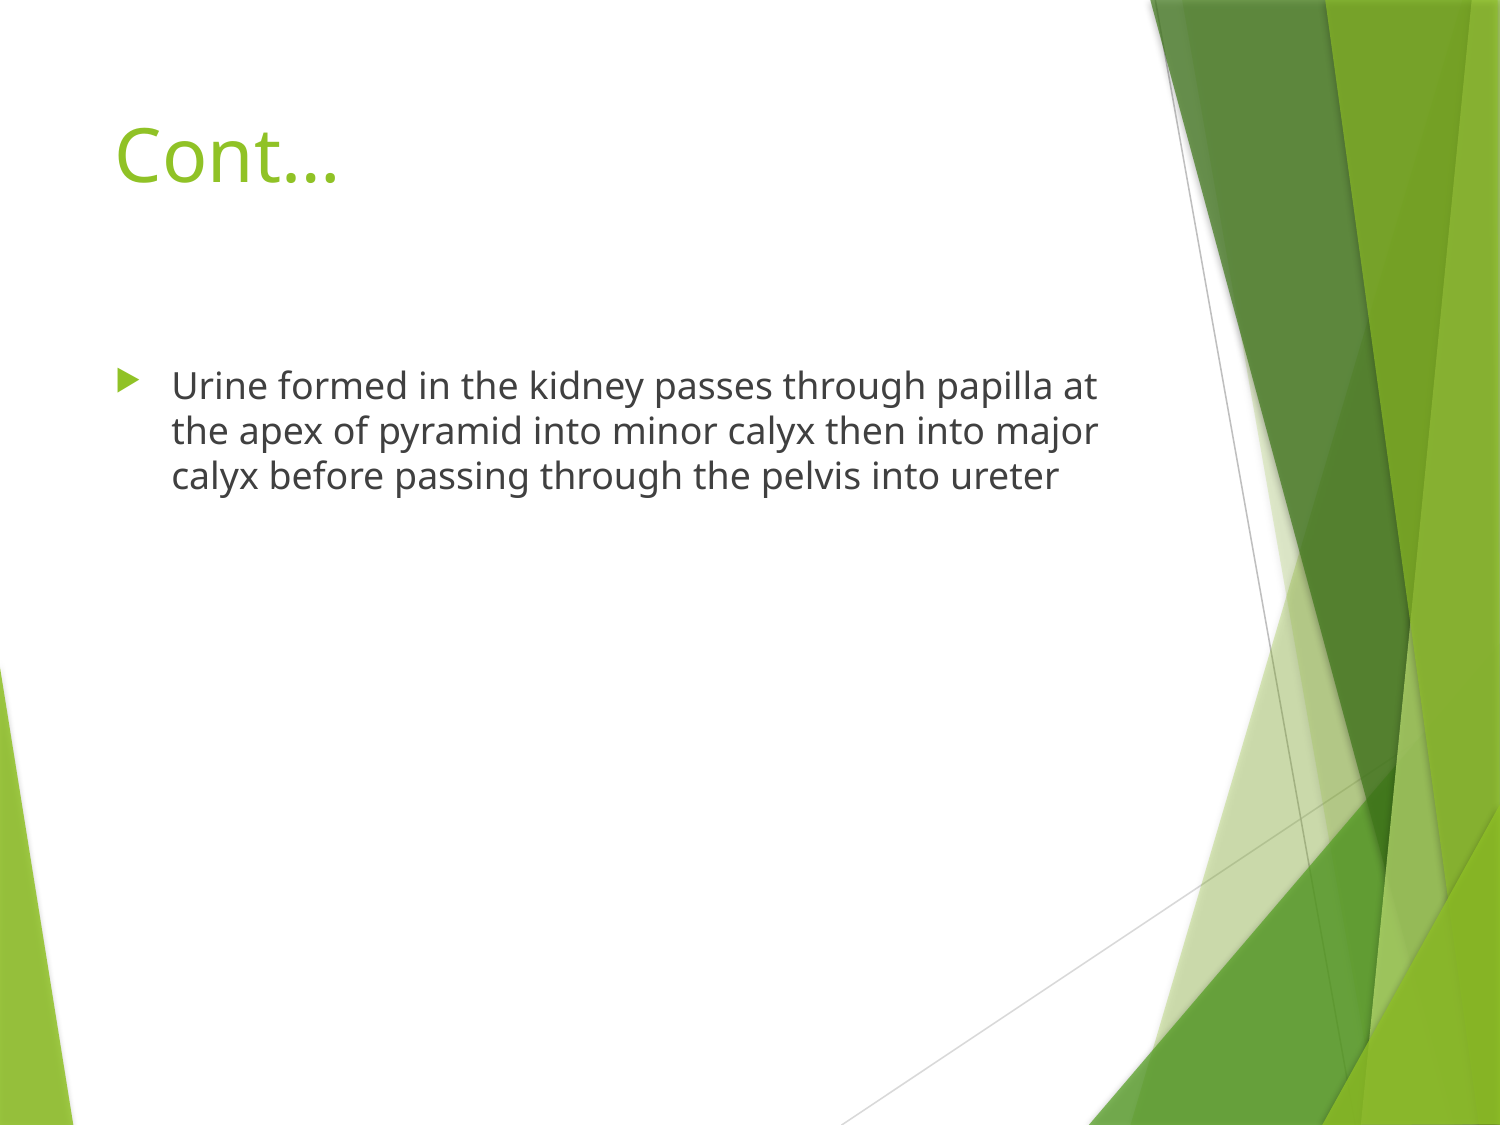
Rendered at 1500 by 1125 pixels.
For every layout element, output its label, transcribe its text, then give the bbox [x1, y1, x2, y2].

list Urine formed in the kidney passes through papilla at the apex of pyramid into minor calyx then into major calyx before passing through the pelvis into ureter [99, 354, 1142, 992]
title Cont… [99, 99, 1142, 317]
